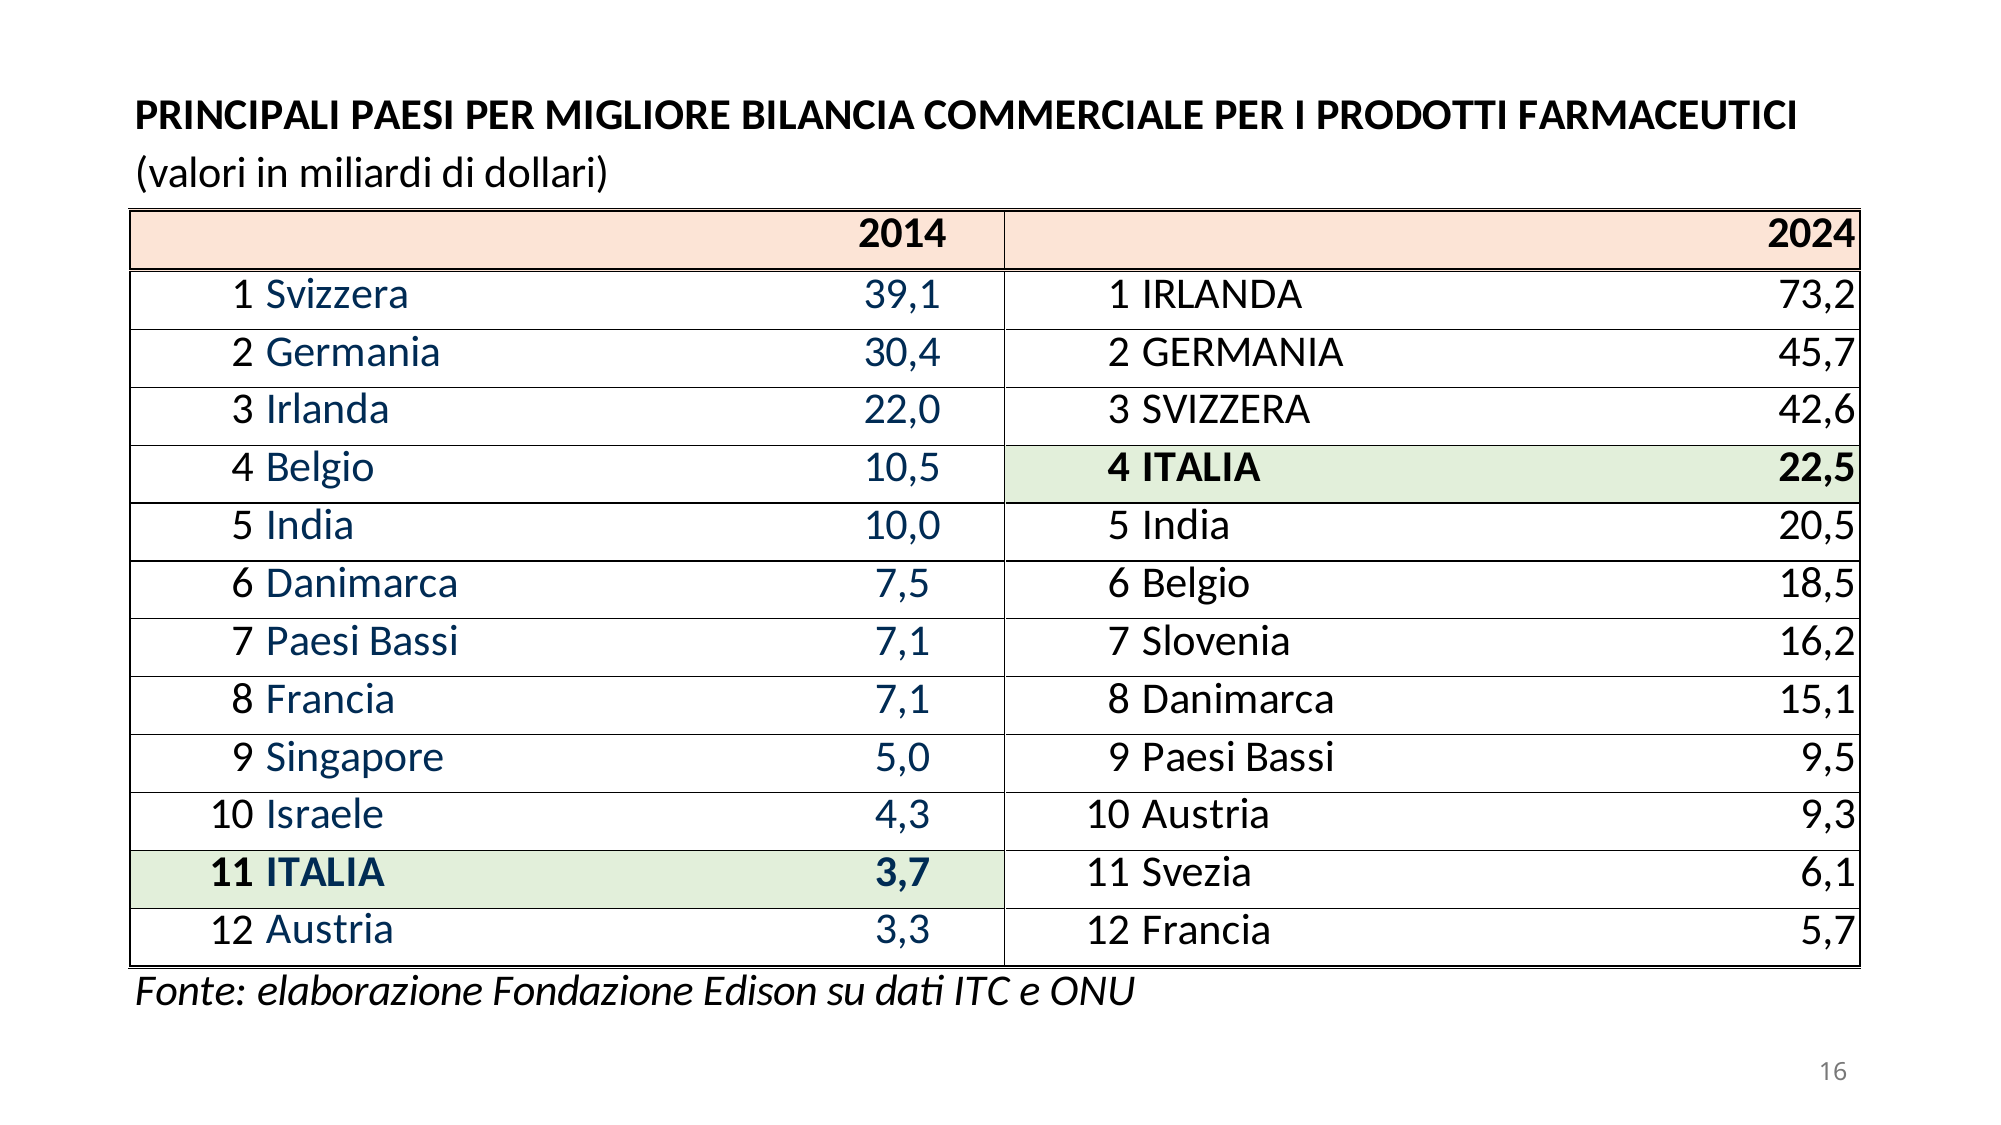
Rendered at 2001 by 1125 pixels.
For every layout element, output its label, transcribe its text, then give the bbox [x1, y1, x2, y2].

slide_number 16 [1412, 1042, 1863, 1103]
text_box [127, 91, 1863, 1028]
